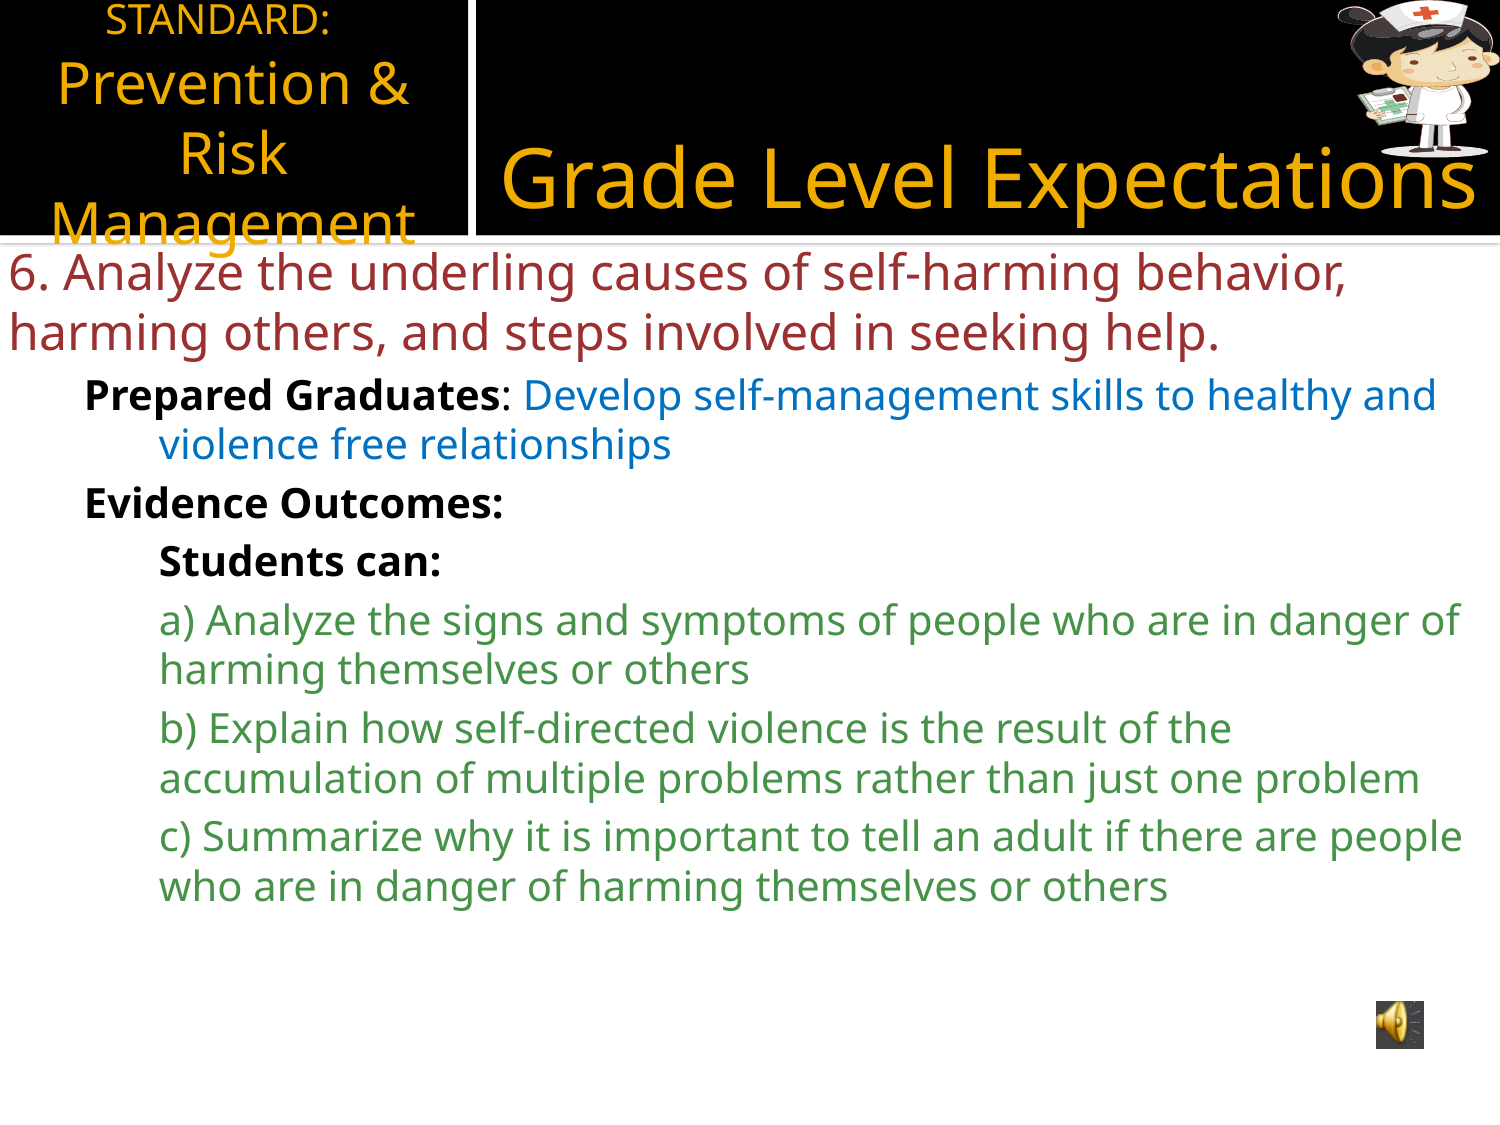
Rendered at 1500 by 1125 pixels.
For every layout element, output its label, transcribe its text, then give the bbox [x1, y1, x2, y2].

picture [1337, 0, 1500, 158]
picture [1374, 999, 1425, 1050]
text_box STANDARD: Prevention & Risk Management [0, 0, 463, 225]
text_box 6. Analyze the underling causes of self-harming behavior, harming others, and steps involved in seeking help. Prepared Graduates: Develop self-management skills to healthy and violence free relationships Evidence Outcomes: Students can: a) Analyze the signs and symptoms of people who are in danger of harming themselves or others b) Explain how self-directed violence is the result of the accumulation of multiple problems rather than just one problem c) Summarize why it is important to tell an adult if there are people who are in danger of harming themselves or others [0, 224, 1500, 1125]
title Grade Level Expectations [474, 0, 1500, 224]
